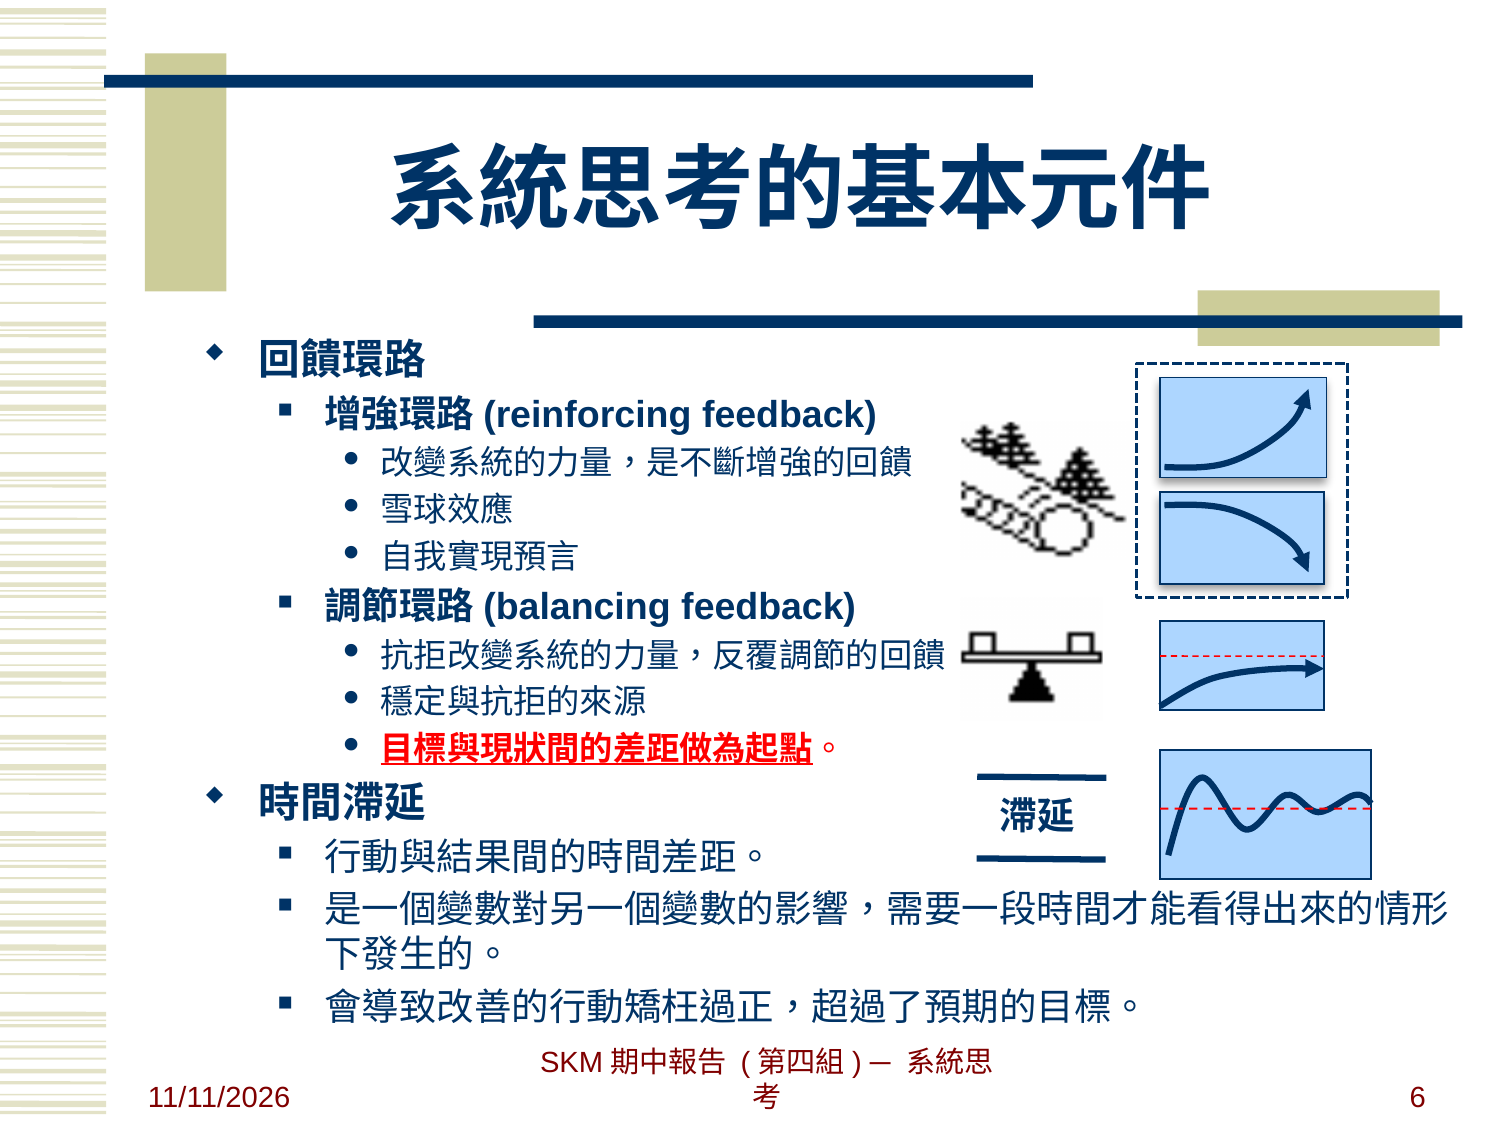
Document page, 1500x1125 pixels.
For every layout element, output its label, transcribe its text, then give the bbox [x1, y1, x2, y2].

text_box [1160, 669, 1325, 710]
text_box [1160, 750, 1371, 879]
list 回饋環路 增強環路(reinforcing feedback) 改變系統的力量，是不斷增強的回饋 雪球效應 自我實現預言 調節環路(balancing feedback) 抗拒改變系統的力量，反覆調節的回饋 穩定與抗拒的來源 目標與現狀間的差距做為起點。 時間滯延 行動與結果間的時間差距。 是一個變數對另一個變數的影響，需要一段時間才能看得出來的情形下發生的。 會導致改善的行動矯枉過正，超過了預期的目標。 [187, 324, 1466, 1076]
text_box [1160, 621, 1325, 655]
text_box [960, 421, 1130, 860]
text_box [1136, 363, 1348, 598]
footer SKM期中報告 (第四組) ─ 系統思考 [513, 1045, 1021, 1122]
title 系統思考的基本元件 [162, 99, 1438, 288]
text_box [1160, 665, 1325, 707]
text_box [1168, 777, 1372, 856]
slide_number 6 [1080, 1045, 1442, 1122]
text_box [1160, 664, 1311, 705]
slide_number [132, 1045, 446, 1121]
